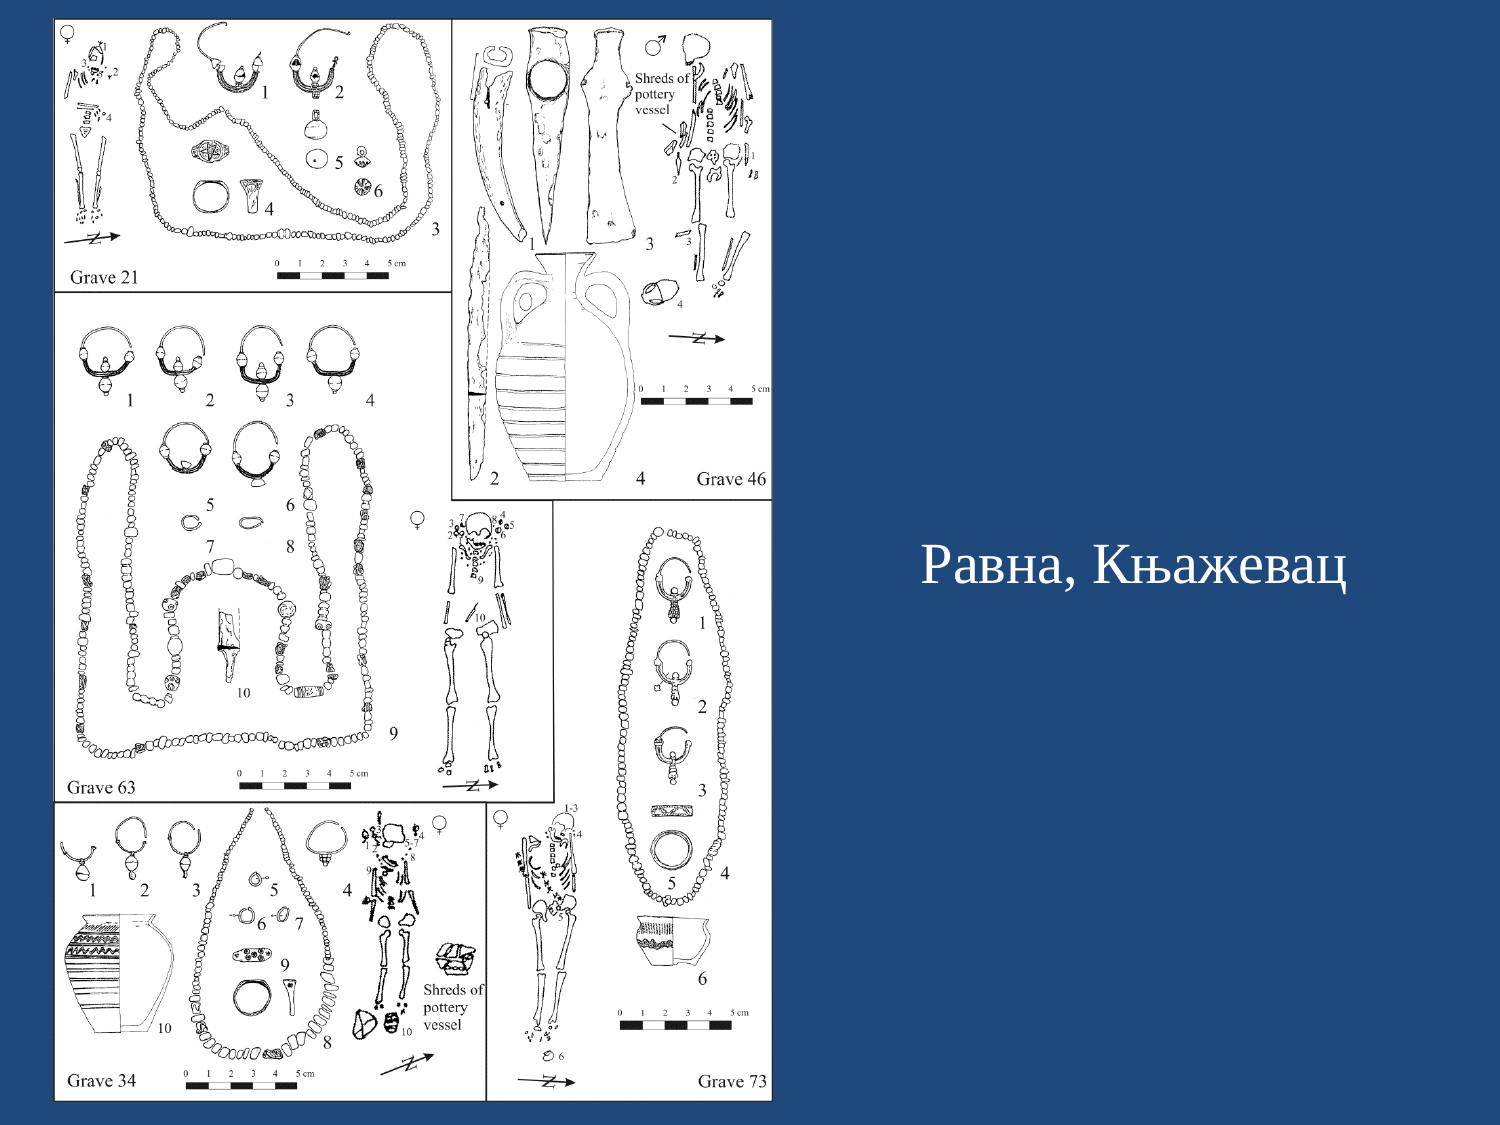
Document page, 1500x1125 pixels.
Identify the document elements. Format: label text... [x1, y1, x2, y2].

text_box Равна, Књажевац [778, 466, 1496, 654]
picture [52, 18, 774, 1102]
